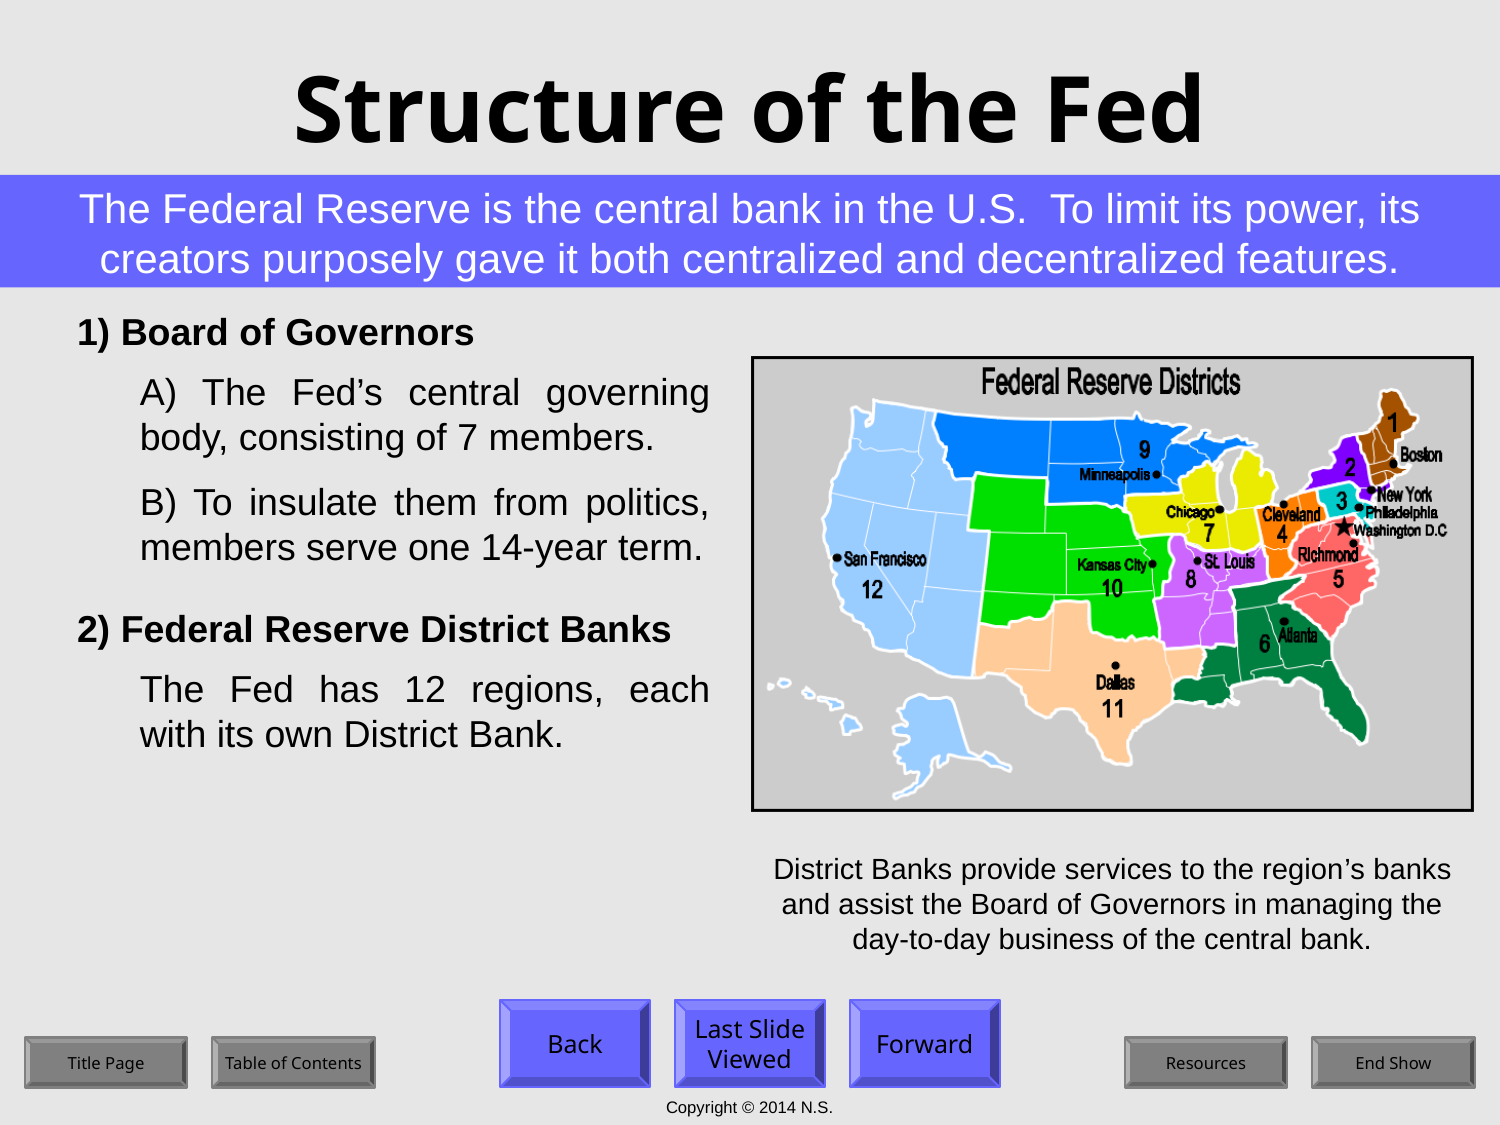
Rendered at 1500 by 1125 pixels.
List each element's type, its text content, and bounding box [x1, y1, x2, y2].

text_box B) To insulate them from politics, members serve one 14-year term. [124, 470, 725, 576]
title Structure of the Fed [0, 12, 1500, 174]
text_box The Fed has 12 regions, each with its own District Bank. [124, 657, 725, 763]
text_box 2) Federal Reserve District Banks [62, 597, 725, 657]
picture [749, 355, 1476, 813]
text_box The Federal Reserve is the central bank in the U.S. To limit its power, its creators purposely gave it both centralized and decentralized features. [0, 174, 1500, 290]
text_box District Banks provide services to the region’s banks and assist the Board of Governors in managing the day-to-day business of the central bank. [750, 842, 1475, 963]
text_box A) The Fed’s central governing body, consisting of 7 members. [124, 360, 725, 466]
text_box 1) Board of Governors [62, 300, 725, 360]
